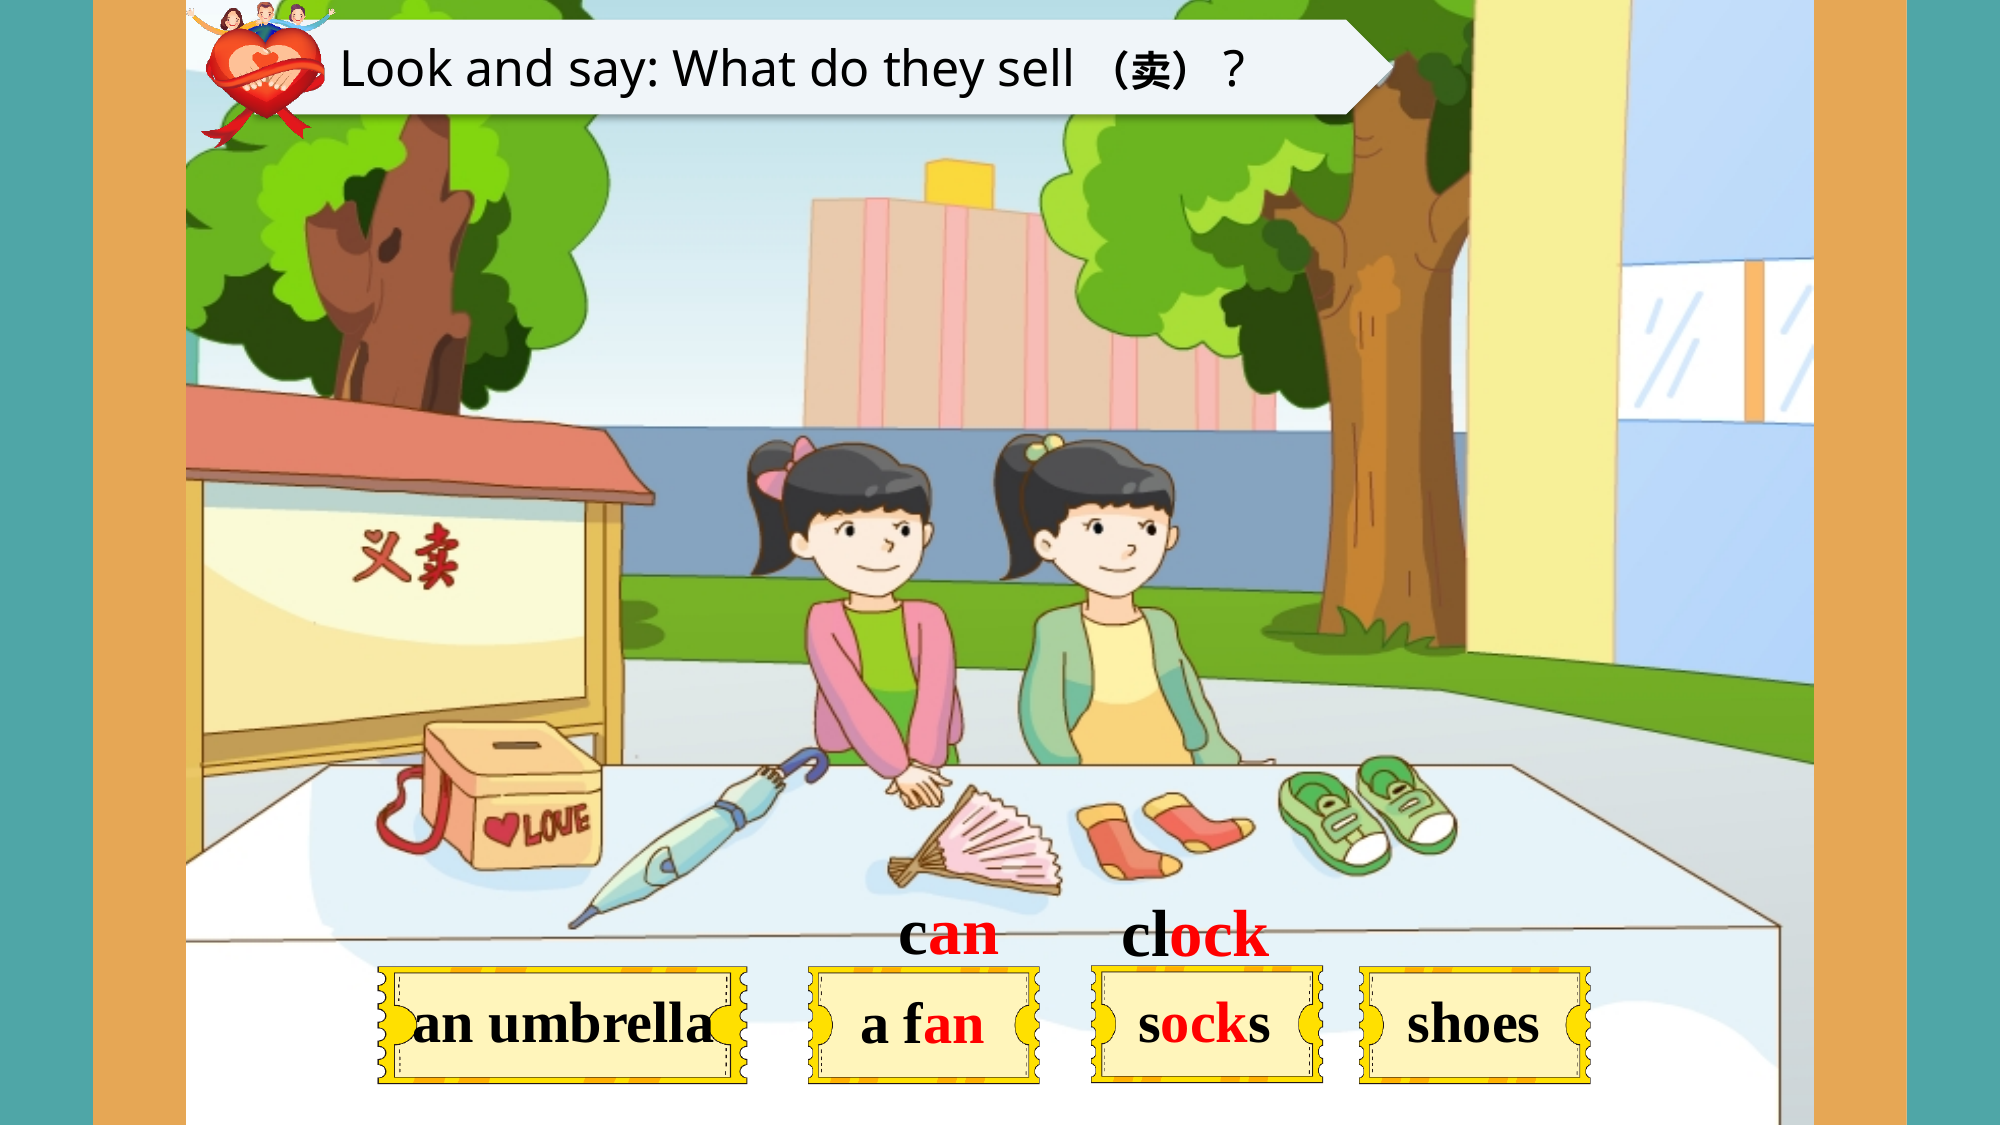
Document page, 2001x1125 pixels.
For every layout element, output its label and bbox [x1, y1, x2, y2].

text_box [1079, 942, 1341, 1095]
text_box [795, 943, 1063, 1096]
text_box [1908, 0, 2000, 1125]
text_box [358, 943, 768, 1096]
text_box [1346, 943, 1610, 1096]
picture [184, 0, 1814, 1125]
text_box [337, 19, 1407, 115]
text_box [1814, 0, 1908, 1125]
text_box [0, 0, 92, 1125]
text_box [92, 0, 186, 1125]
